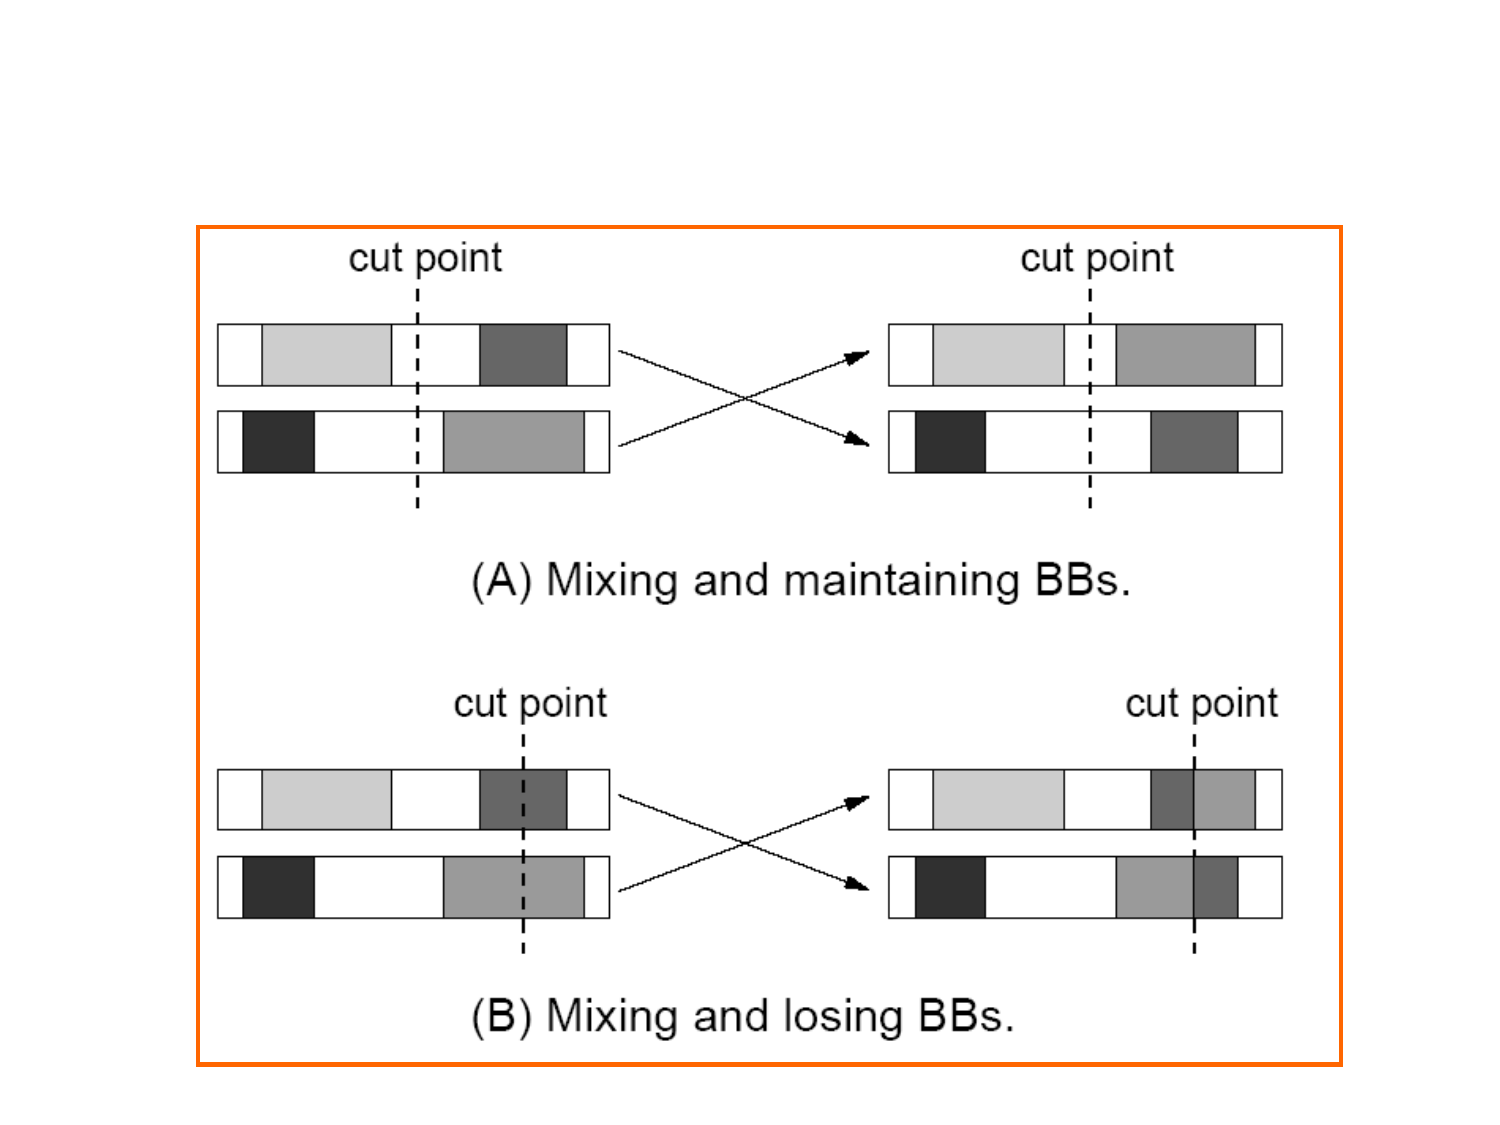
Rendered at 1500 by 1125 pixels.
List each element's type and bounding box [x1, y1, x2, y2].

picture [199, 229, 1340, 1063]
